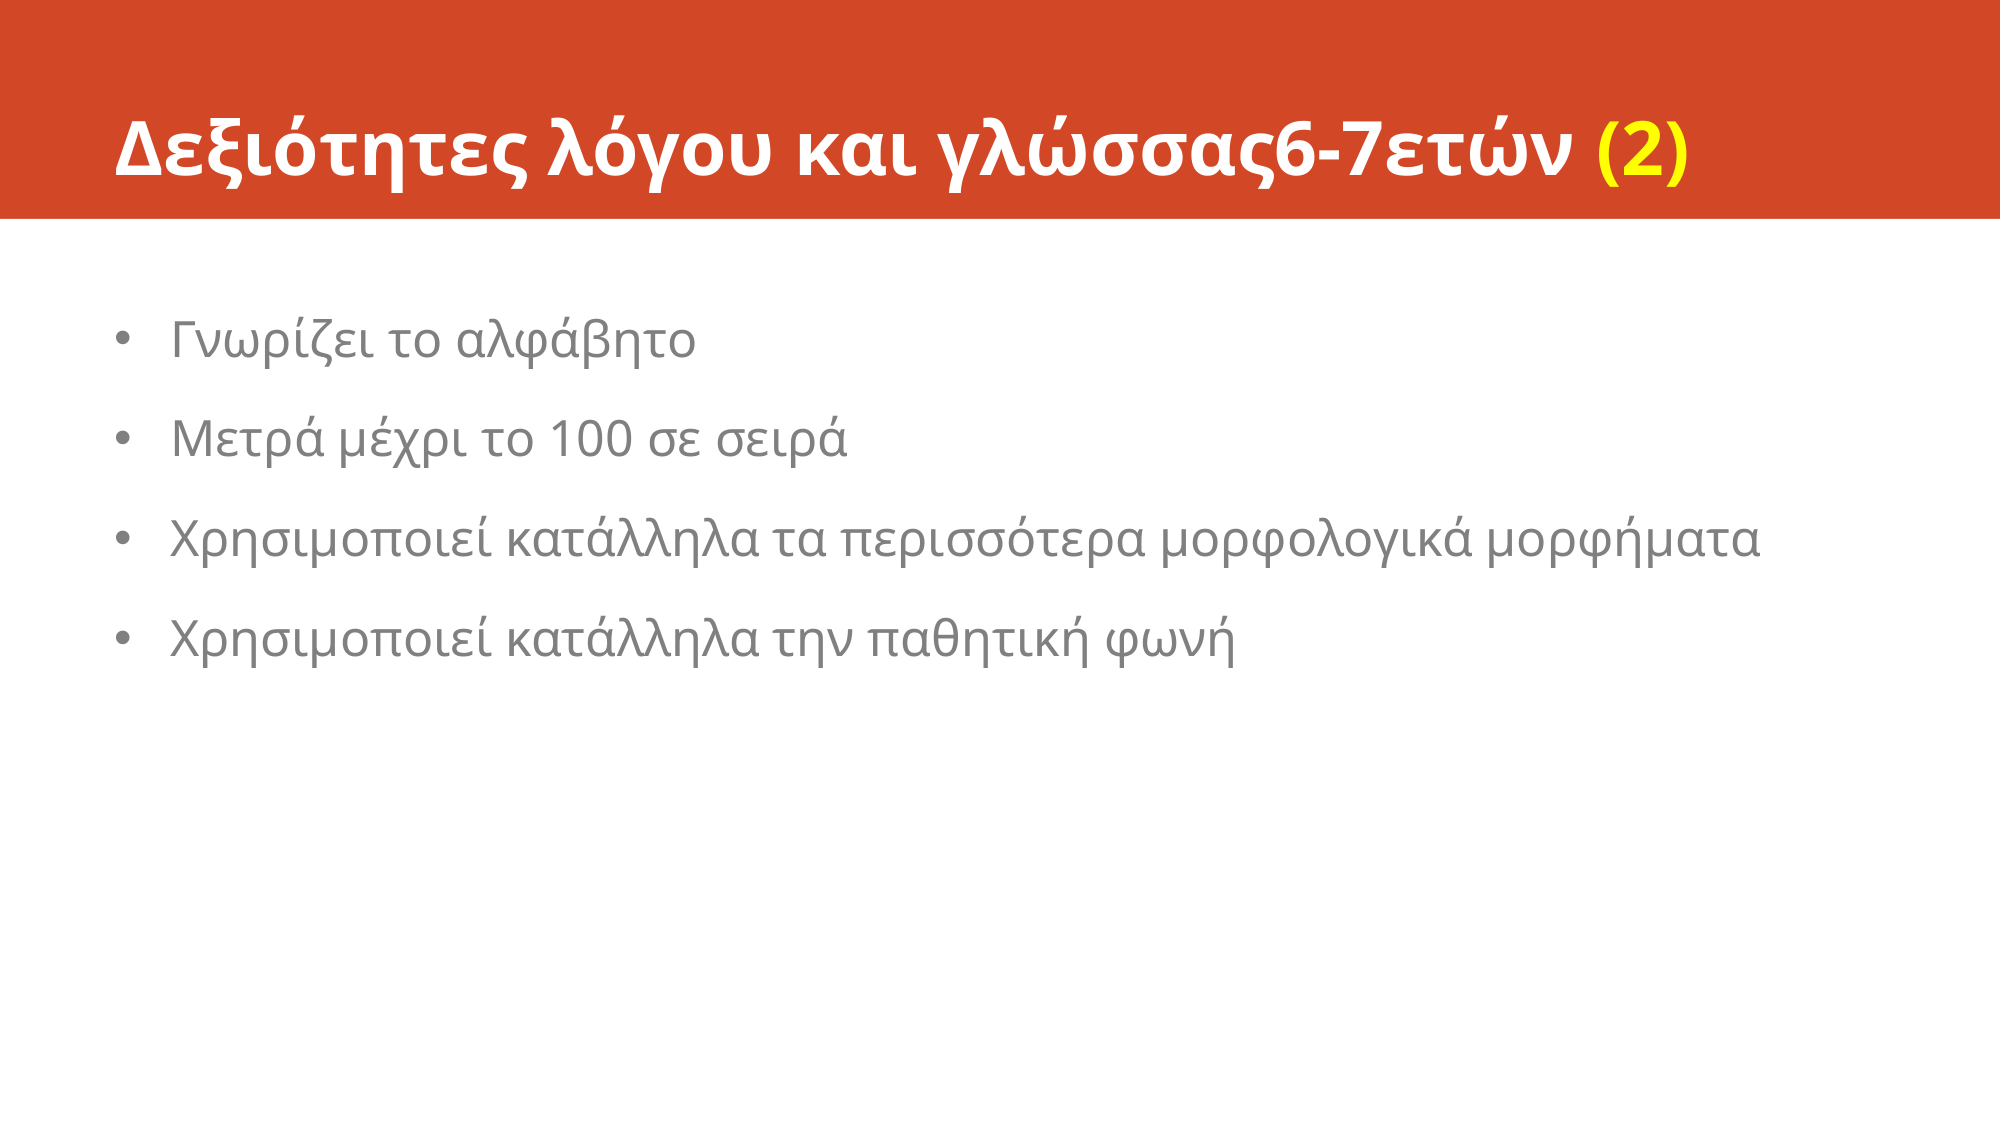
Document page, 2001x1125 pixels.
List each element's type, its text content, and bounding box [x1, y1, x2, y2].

list Γνωρίζει το αλφάβητο Μετρά μέχρι το 100 σε σειρά Χρησιμοποιεί κατάλληλα τα περισσότερα μορφολογικά μορφήματα Χρησιμοποιεί κατάλληλα την παθητική φωνή [99, 299, 1920, 1027]
title Δεξιότητες λόγου και γλώσσας6-7ετών (2) [99, 0, 1863, 199]
